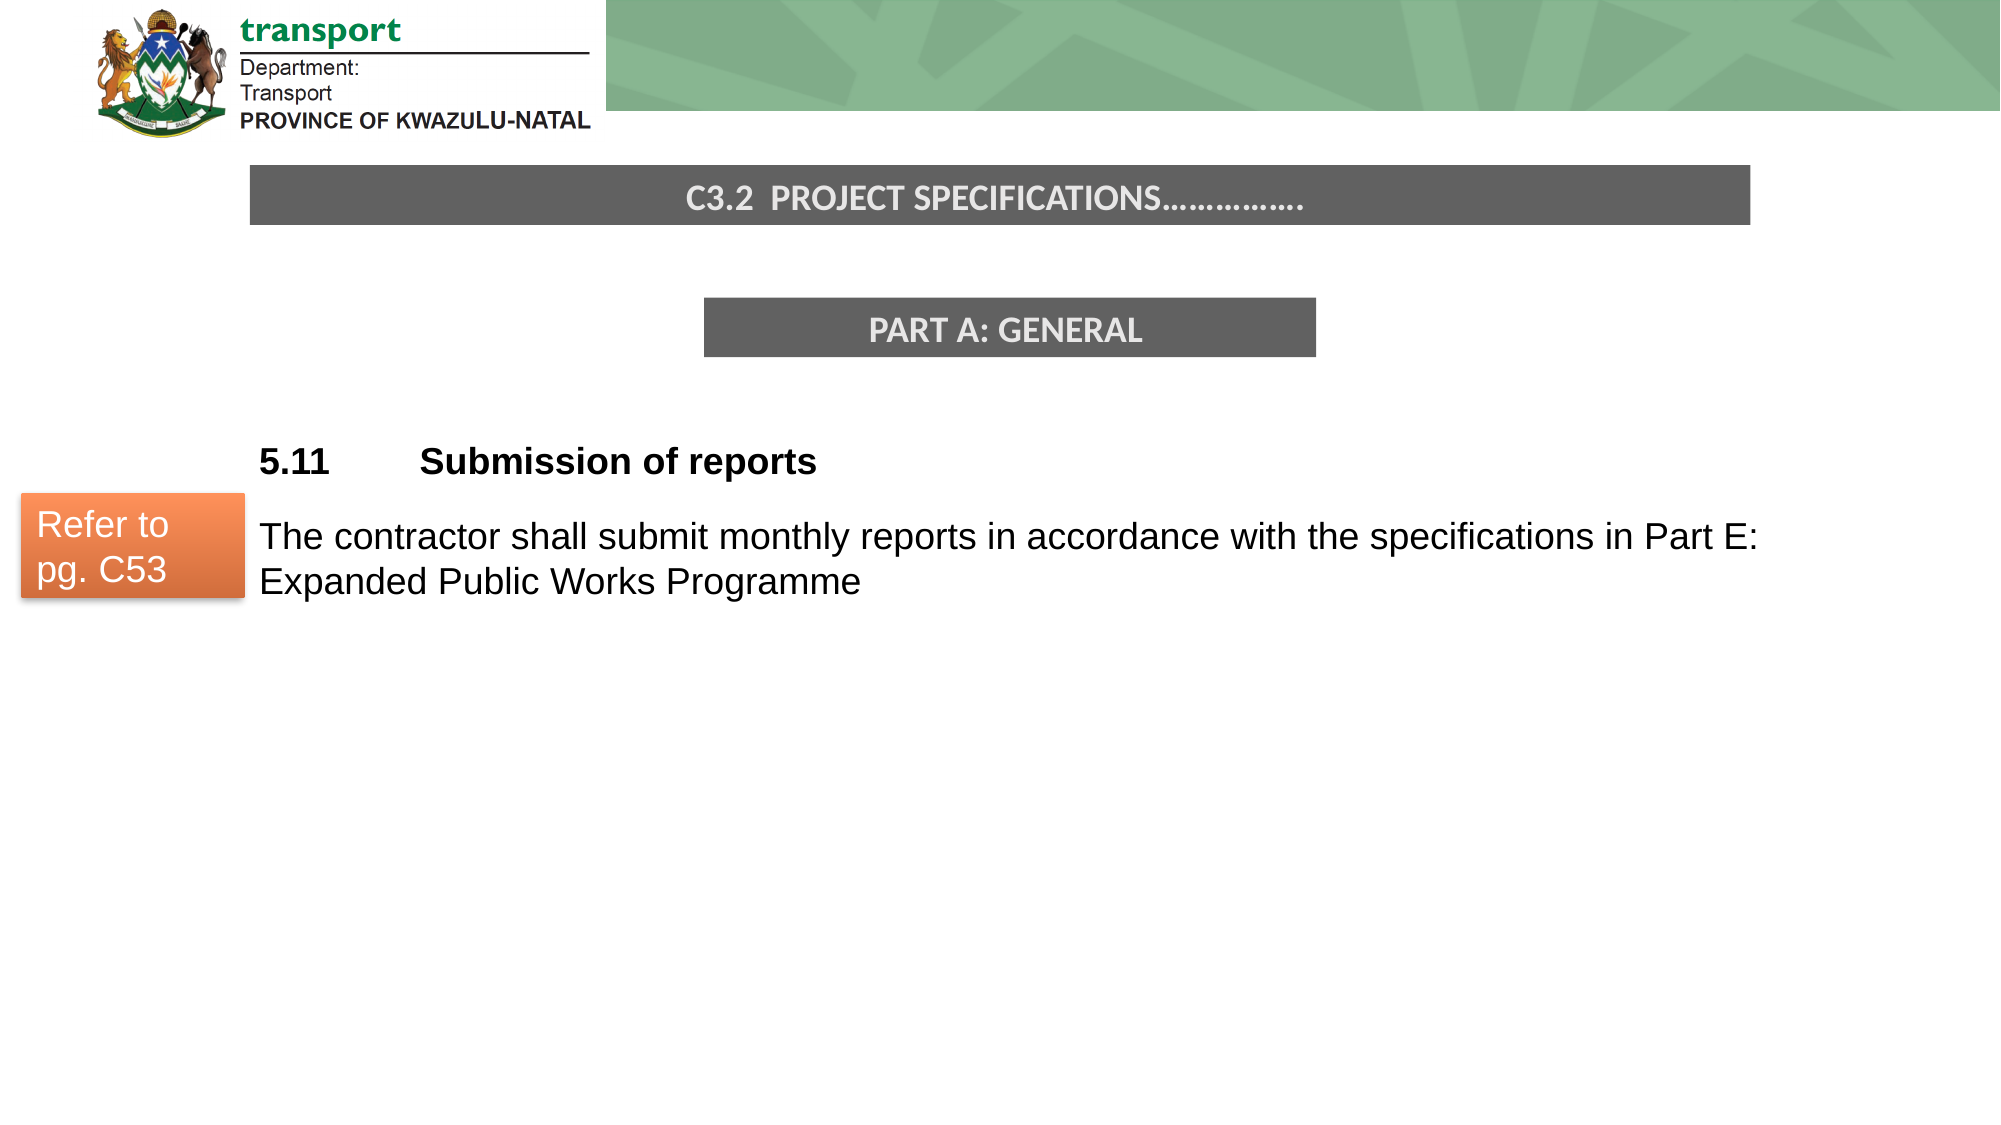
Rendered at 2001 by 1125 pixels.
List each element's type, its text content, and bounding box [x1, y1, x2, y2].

text_box PART A: GENERAL [704, 297, 1317, 358]
picture [73, 4, 605, 142]
text_box 5.11 Submission of reports [244, 429, 1878, 490]
text_box C3.2 PROJECT SPECIFICATIONS……………. [249, 165, 1751, 225]
text_box The contractor shall submit monthly reports in accordance with the specifications in Part E: Expanded Public Works Programme [244, 505, 1878, 610]
text_box Refer to pg. C53 [21, 493, 245, 598]
